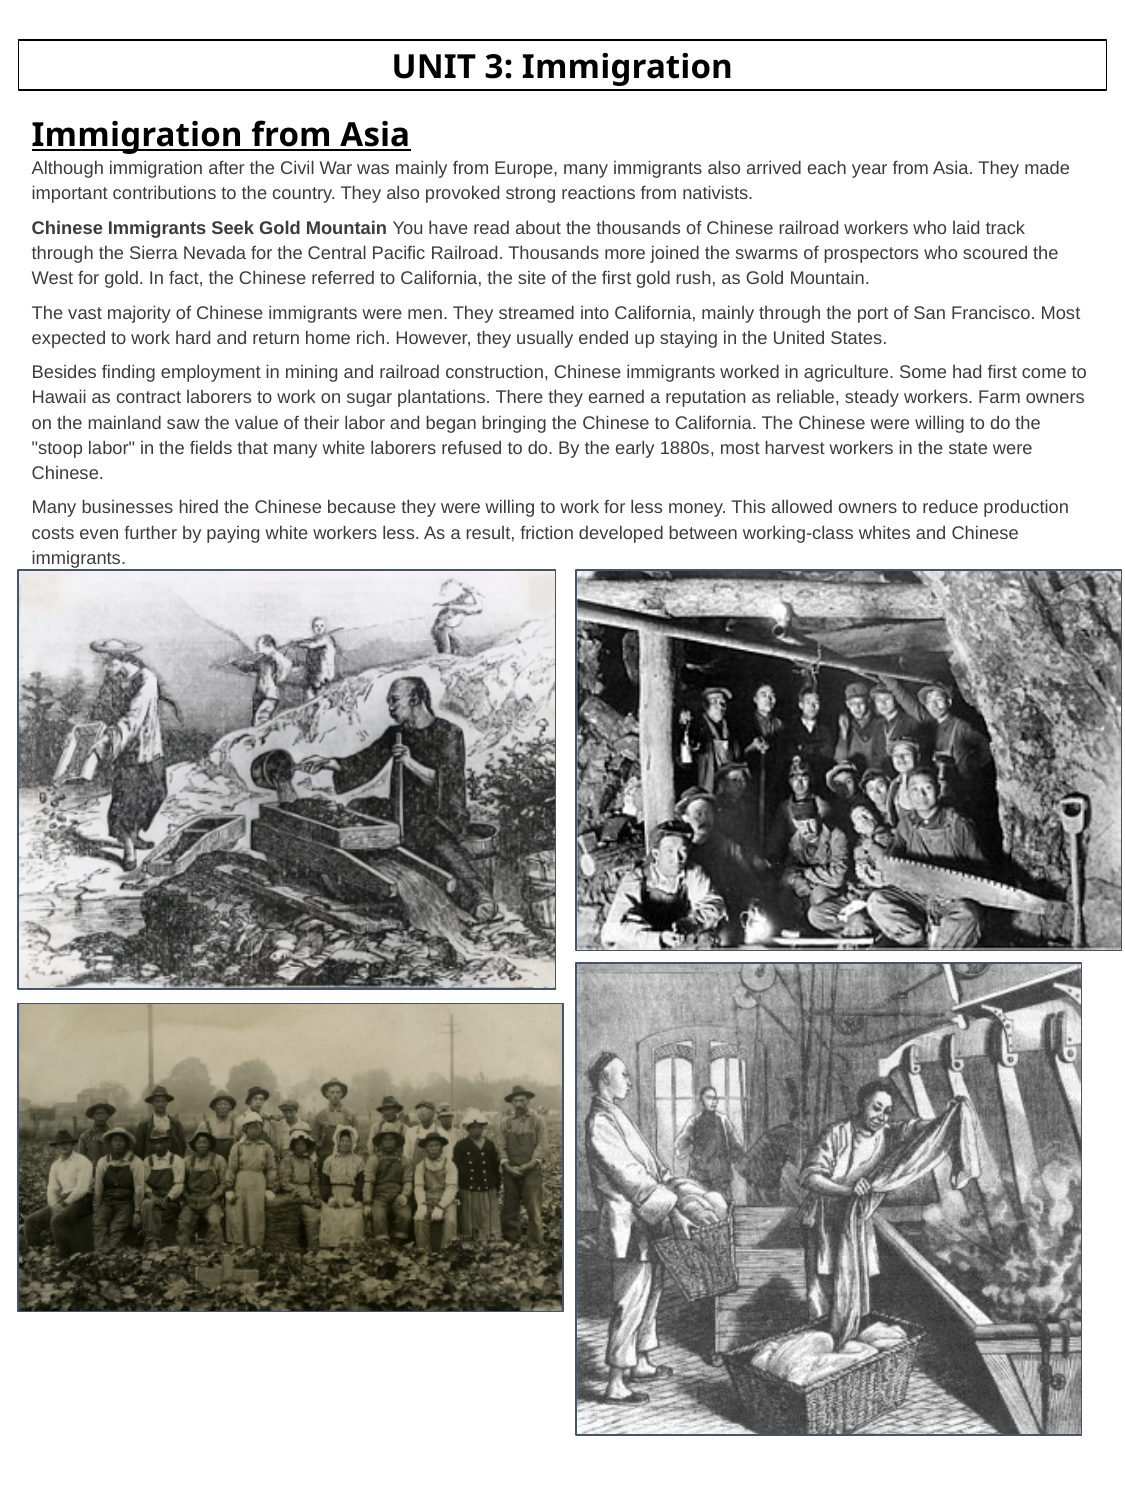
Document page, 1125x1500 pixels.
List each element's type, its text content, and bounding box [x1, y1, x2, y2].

picture [576, 570, 1122, 950]
picture [18, 570, 556, 989]
picture [18, 1003, 563, 1311]
picture [576, 963, 1082, 1435]
text_box UNIT 3: Immigration [18, 39, 1107, 90]
text_box Immigration from Asia Although immigration after the Civil War was mainly from Europe, many immigrants also arrived each year from Asia. They made important contributions to the country. They also provoked strong reactions from nativists. Chinese Immigrants Seek Gold Mountain You have read about the thousands of Chinese railroad workers who laid track through the Sierra Nevada for the Central Pacific Railroad. Thousands more joined the swarms of prospectors who scoured the West for gold. In fact, the Chinese referred to California, the site of the first gold rush, as Gold Mountain. The vast majority of Chinese immigrants were men. They streamed into California, mainly through the port of San Francisco. Most expected to work hard and return home rich. However, they usually ended up staying in the United States. Besides finding employment in mining and railroad construction, Chinese immigrants worked in agriculture. Some had first come to Hawaii as contract laborers to work on sugar plantations. There they earned a reputation as reliable, steady workers. Farm owners on the mainland saw the value of their labor and began bringing the Chinese to California. The Chinese were willing to do the "stoop labor" in the fields that many white laborers refused to do. By the early 1880s, most harvest workers in the state were Chinese. Many businesses hired the Chinese because they were willing to work for less money. This allowed owners to reduce production costs even further by paying white workers less. As a result, friction developed between working-class whites and Chinese immigrants. [18, 104, 1107, 571]
